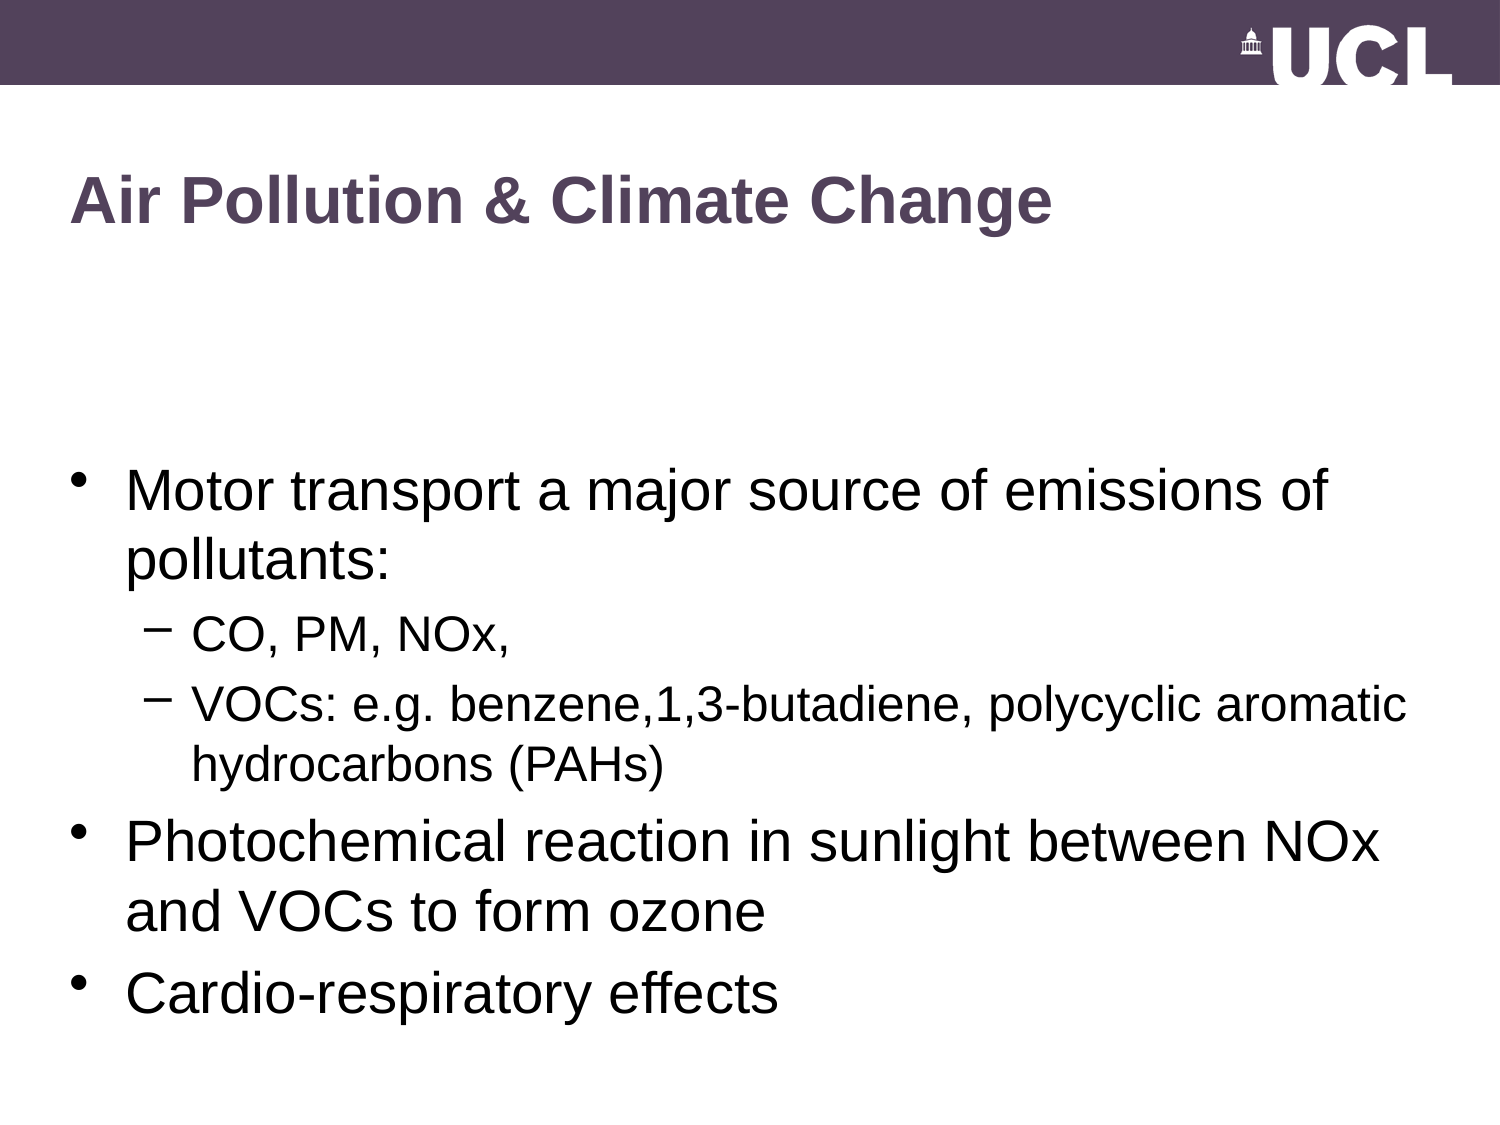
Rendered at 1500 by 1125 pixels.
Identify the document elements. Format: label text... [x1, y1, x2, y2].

list Motor transport a major source of emissions of pollutants: CO, PM, NOx, VOCs: e.g. benzene,1,3-butadiene, polycyclic aromatic hydrocarbons (PAHs) Photochemical reaction in sunlight between NOx and VOCs to form ozone Cardio-respiratory effects [54, 444, 1447, 1012]
picture [0, 0, 1500, 85]
title Air Pollution & Climate Change [54, 148, 1447, 362]
